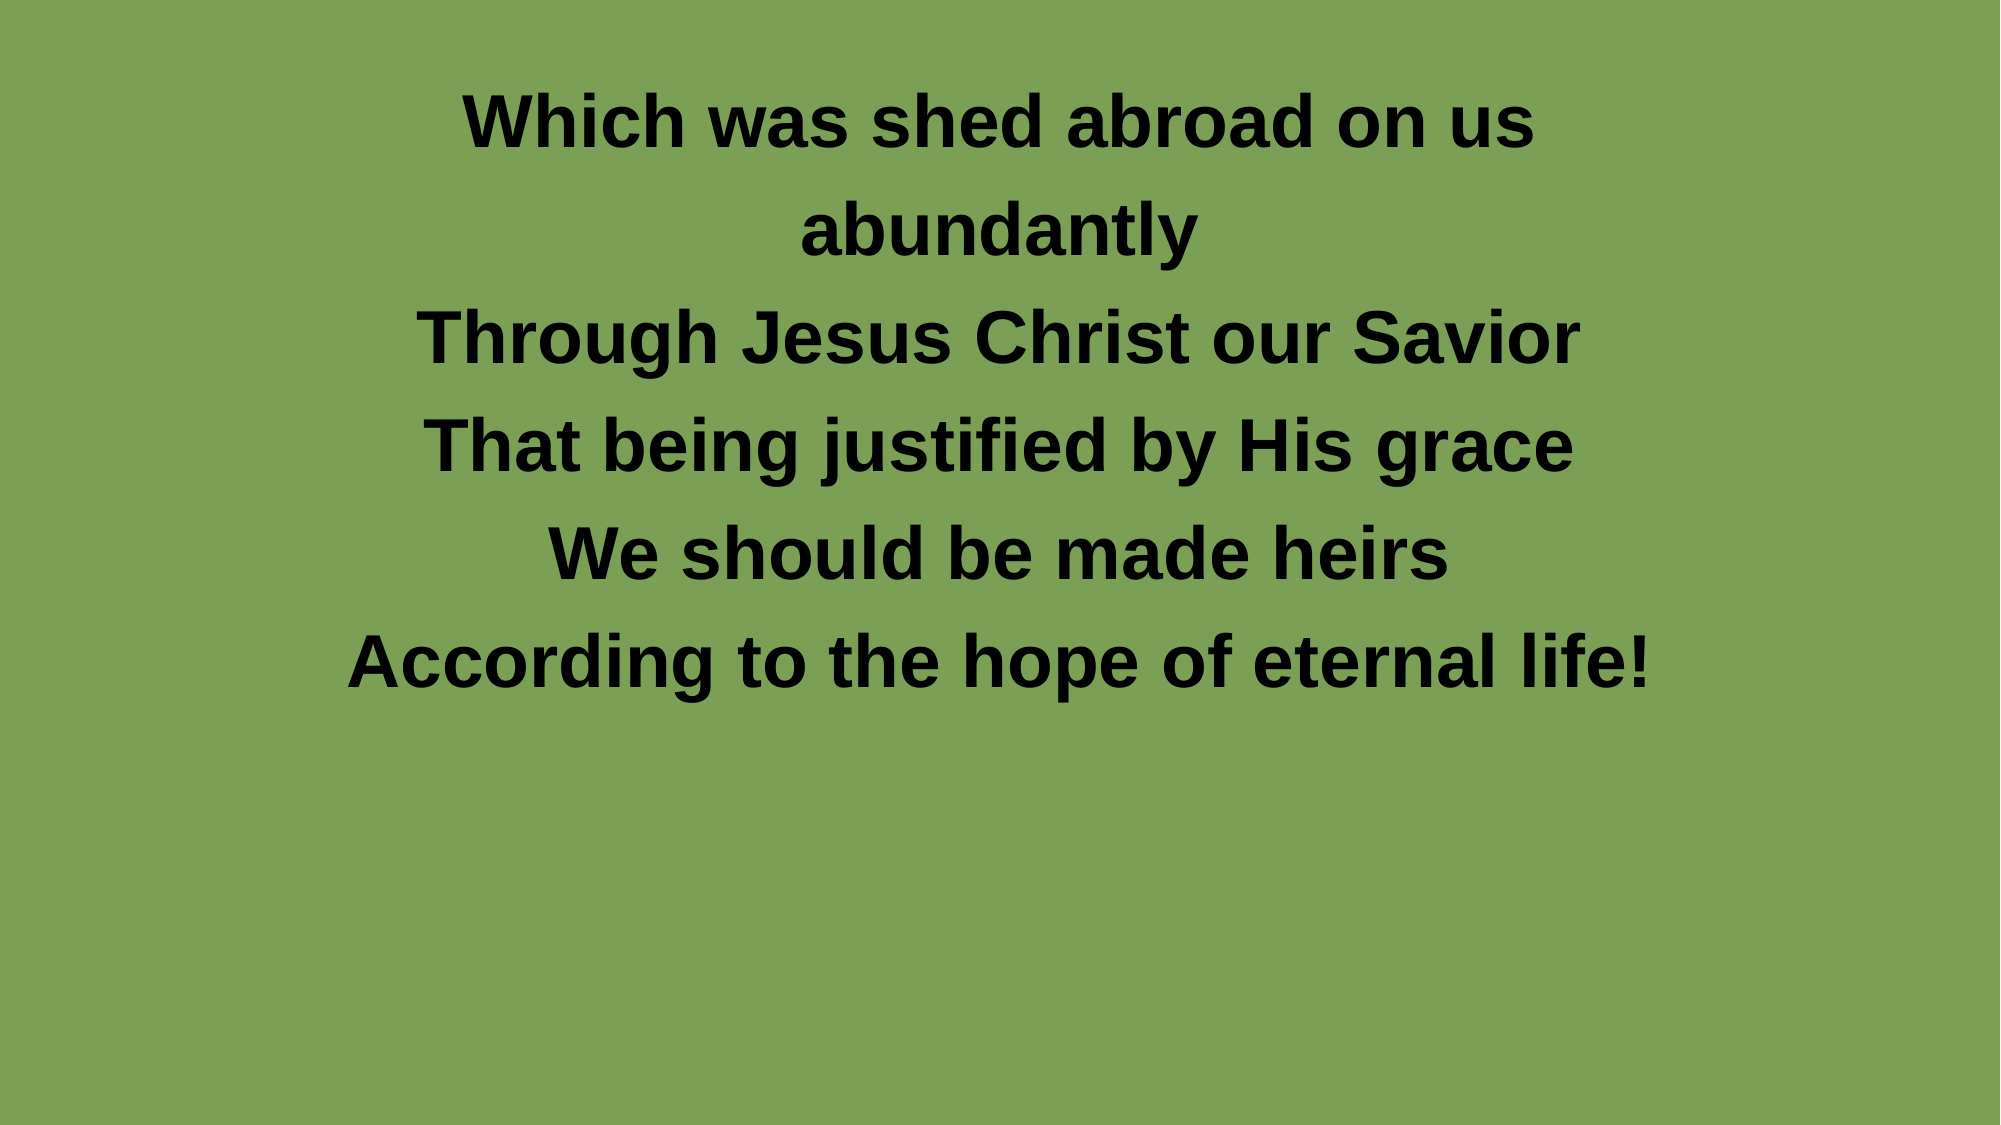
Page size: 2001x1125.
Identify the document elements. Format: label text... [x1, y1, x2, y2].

text_box Which was shed abroad on us abundantly Through Jesus Christ our Savior That being justified by His grace We should be made heirs According to the hope of eternal life! [249, 46, 1750, 710]
